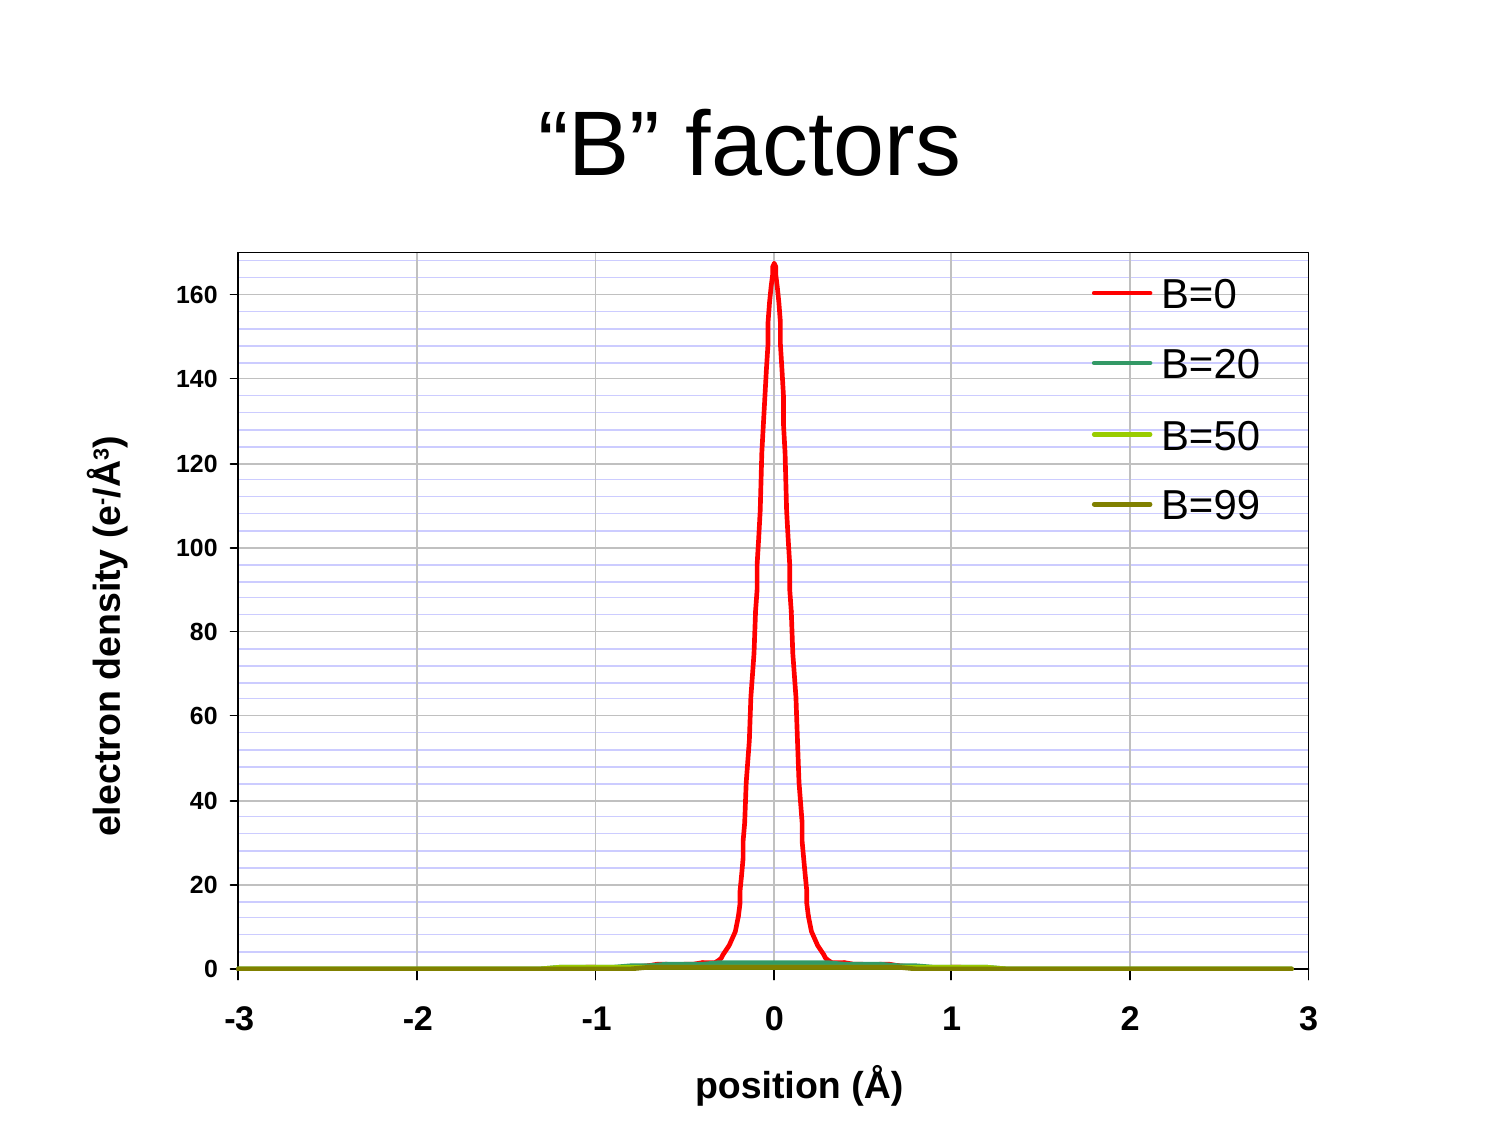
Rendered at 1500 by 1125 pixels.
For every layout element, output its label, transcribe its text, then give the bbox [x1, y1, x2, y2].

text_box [143, 222, 1359, 1077]
text_box “B” factors [74, 45, 1425, 233]
text_box position (Å) [680, 1085, 919, 1114]
text_box electron density (e-/Å3) [74, 337, 135, 936]
